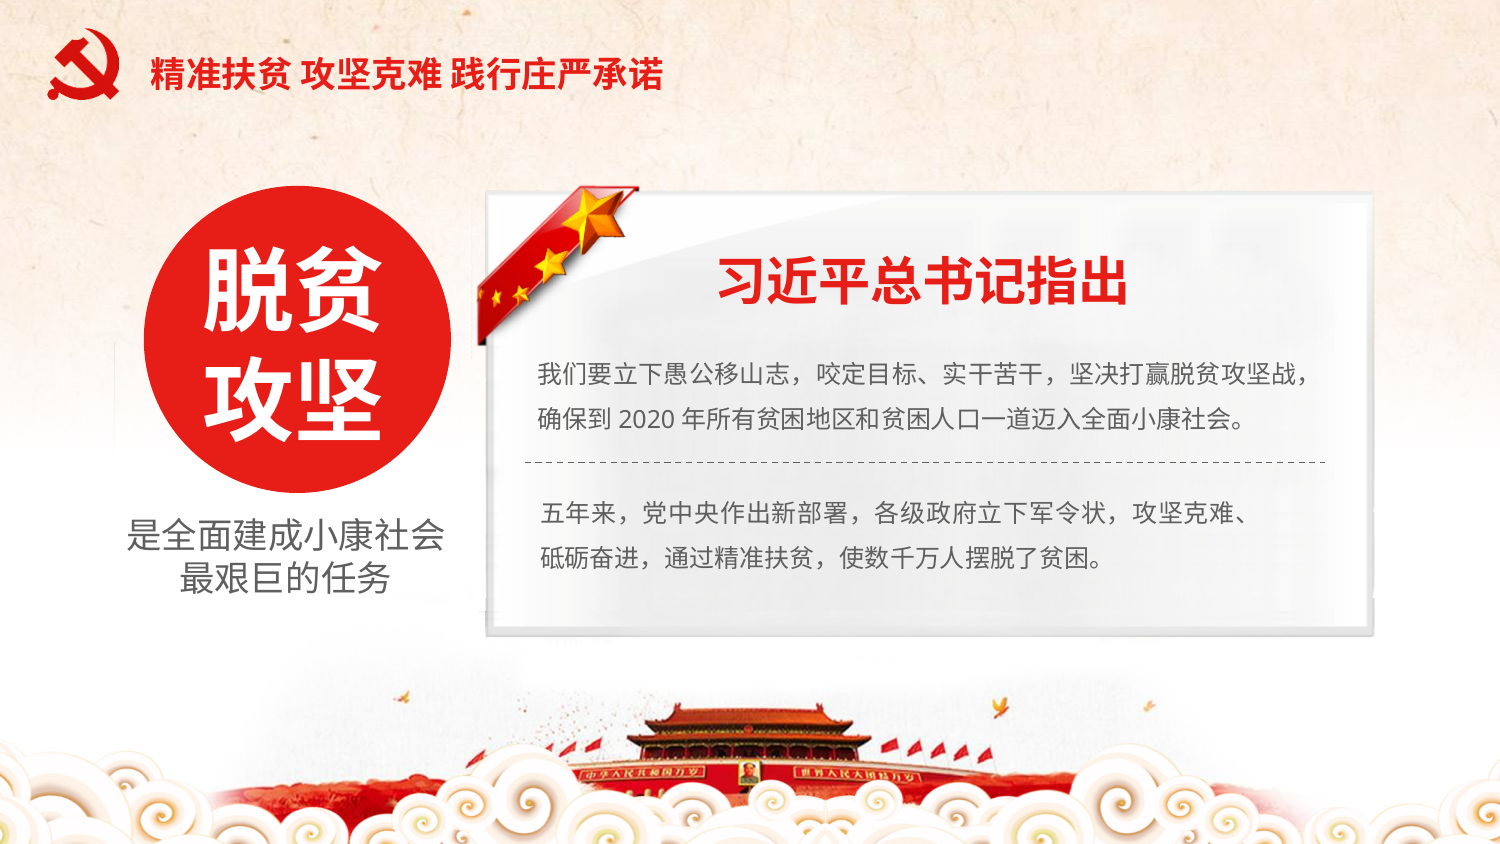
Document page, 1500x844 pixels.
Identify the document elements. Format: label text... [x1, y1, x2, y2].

picture [0, 0, 1500, 844]
text_box 精准扶贫 攻坚克难 践行庄严承诺 [135, 44, 833, 103]
text_box [191, 183, 403, 225]
text_box 脱贫 攻坚 [164, 225, 424, 460]
text_box 是全面建成小康社会最艰巨的任务 [100, 505, 465, 606]
text_box [424, 248, 454, 430]
text_box [198, 460, 396, 496]
text_box [141, 259, 164, 420]
